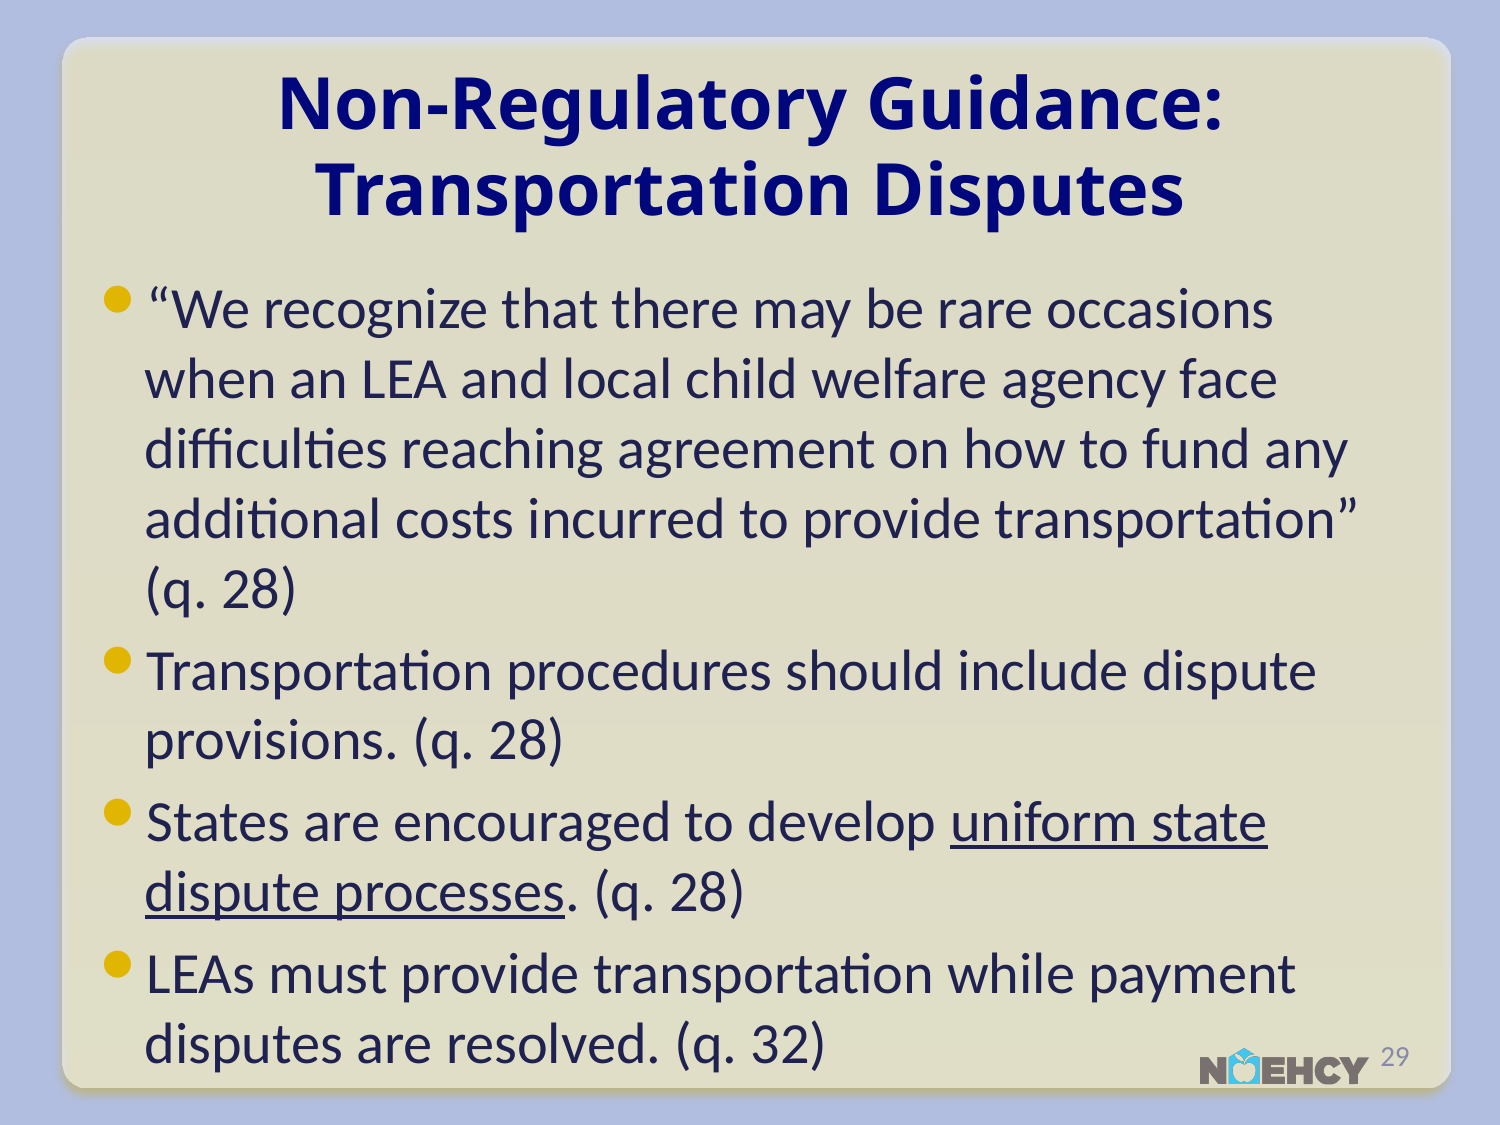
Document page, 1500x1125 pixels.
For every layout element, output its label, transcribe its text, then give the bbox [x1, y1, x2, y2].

picture [1200, 1080, 1369, 1088]
list “We recognize that there may be rare occasions when an LEA and local child welfare agency face difficulties reaching agreement on how to fund any additional costs incurred to provide transportation” (q. 28) Transportation procedures should include dispute provisions. (q. 28) States are encouraged to develop uniform state dispute processes. (q. 28) LEAs must provide transportation while payment disputes are resolved. (q. 32) [62, 262, 1425, 1075]
title Non-Regulatory Guidance: Transportation Disputes [75, 50, 1425, 238]
slide_number 29 [1074, 1019, 1425, 1080]
